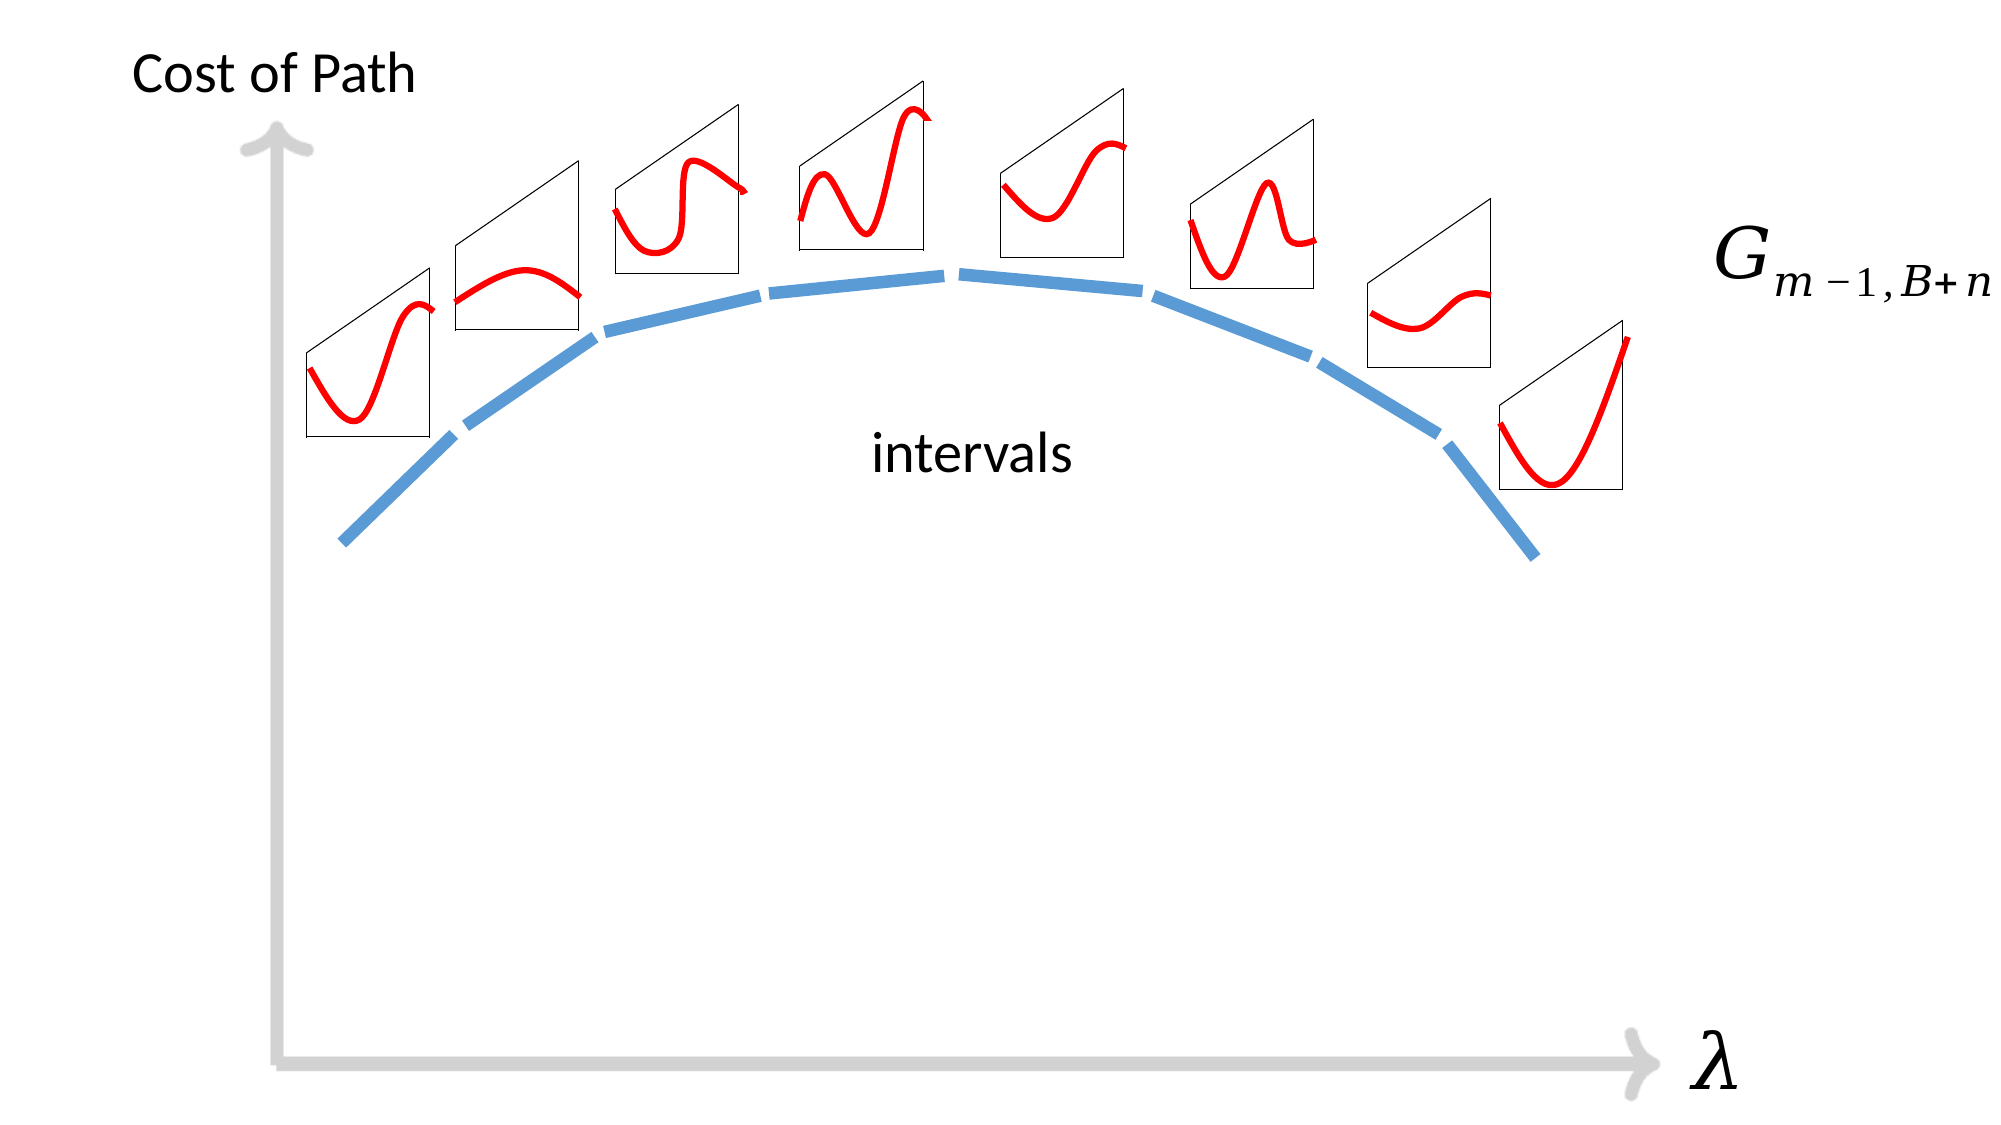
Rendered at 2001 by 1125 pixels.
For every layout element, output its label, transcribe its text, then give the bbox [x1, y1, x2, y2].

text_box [455, 160, 579, 331]
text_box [341, 434, 454, 543]
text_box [604, 295, 761, 332]
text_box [1189, 119, 1314, 290]
text_box Cost of Path [118, 26, 217, 112]
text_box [1447, 444, 1536, 558]
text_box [465, 336, 595, 426]
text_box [1000, 88, 1124, 259]
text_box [1499, 320, 1623, 491]
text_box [1153, 295, 1311, 357]
picture [217, 0, 1783, 1125]
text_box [1319, 362, 1439, 435]
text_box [615, 104, 739, 275]
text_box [306, 267, 430, 438]
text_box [958, 274, 1143, 291]
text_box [768, 275, 945, 294]
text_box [1367, 198, 1491, 369]
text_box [799, 80, 924, 251]
